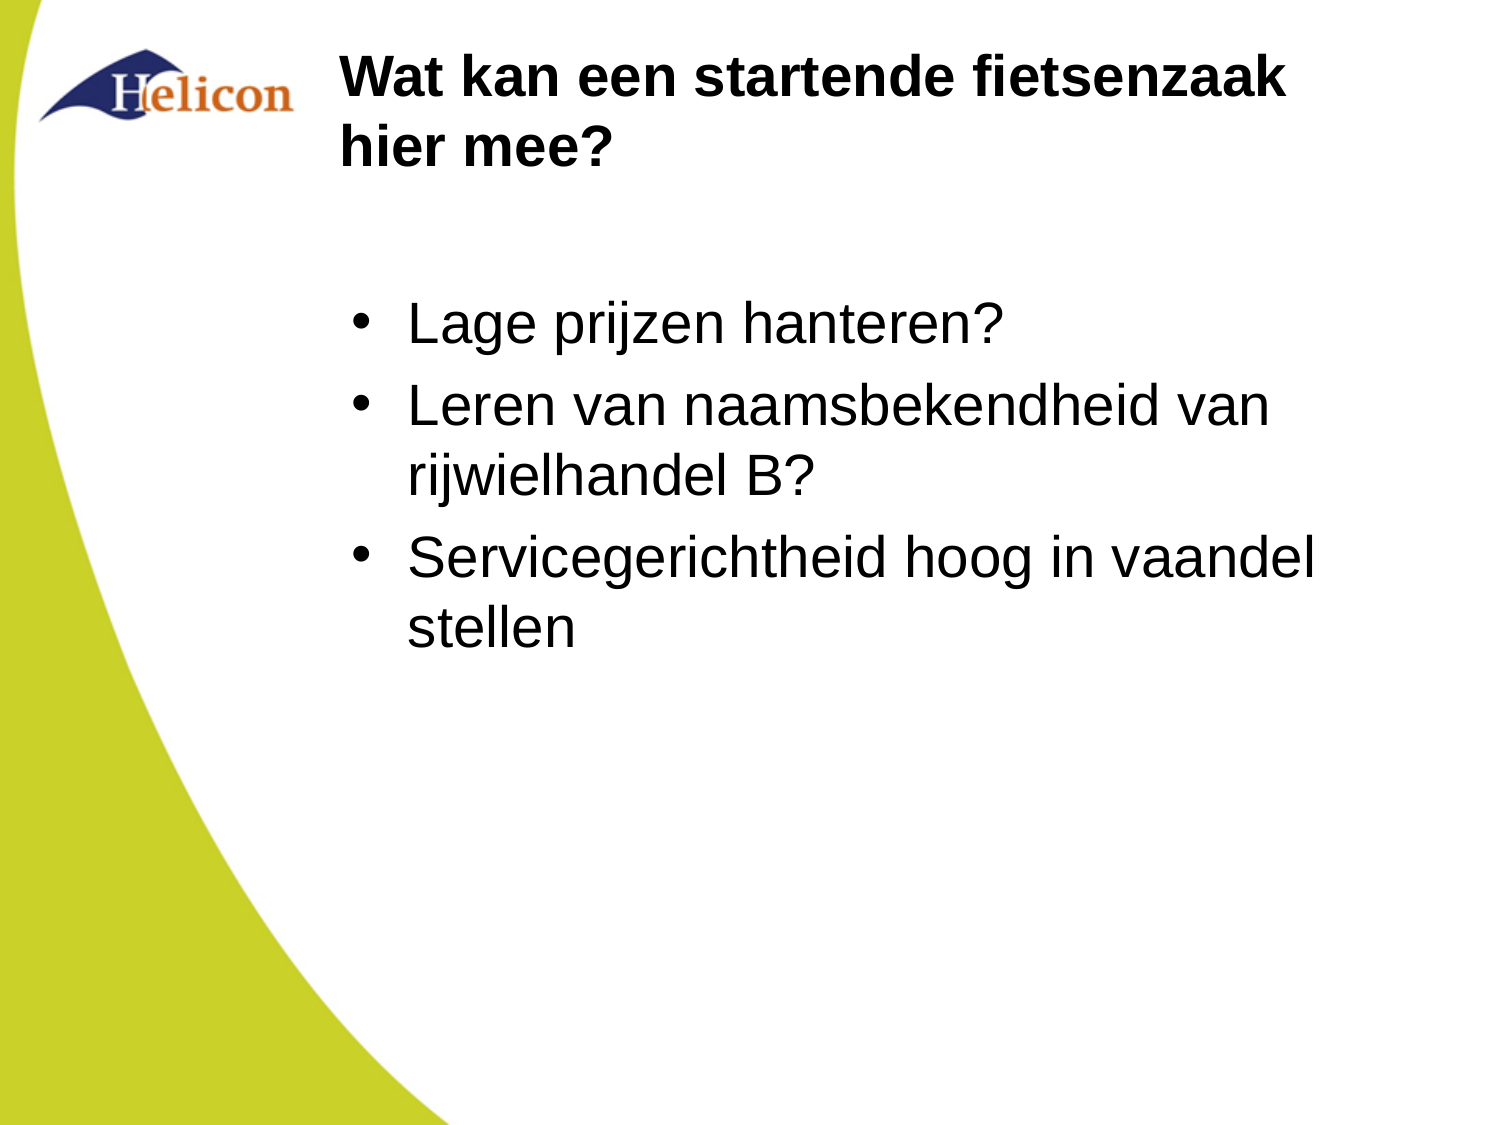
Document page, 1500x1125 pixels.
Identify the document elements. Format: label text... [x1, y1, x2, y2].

picture [0, 0, 1500, 1125]
list Lage prijzen hanteren? Leren van naamsbekendheid van rijwielhandel B? Servicegerichtheid hoog in vaandel stellen [336, 196, 1425, 1005]
title Wat kan een startende fietsenzaak hier mee? [324, 54, 1415, 161]
